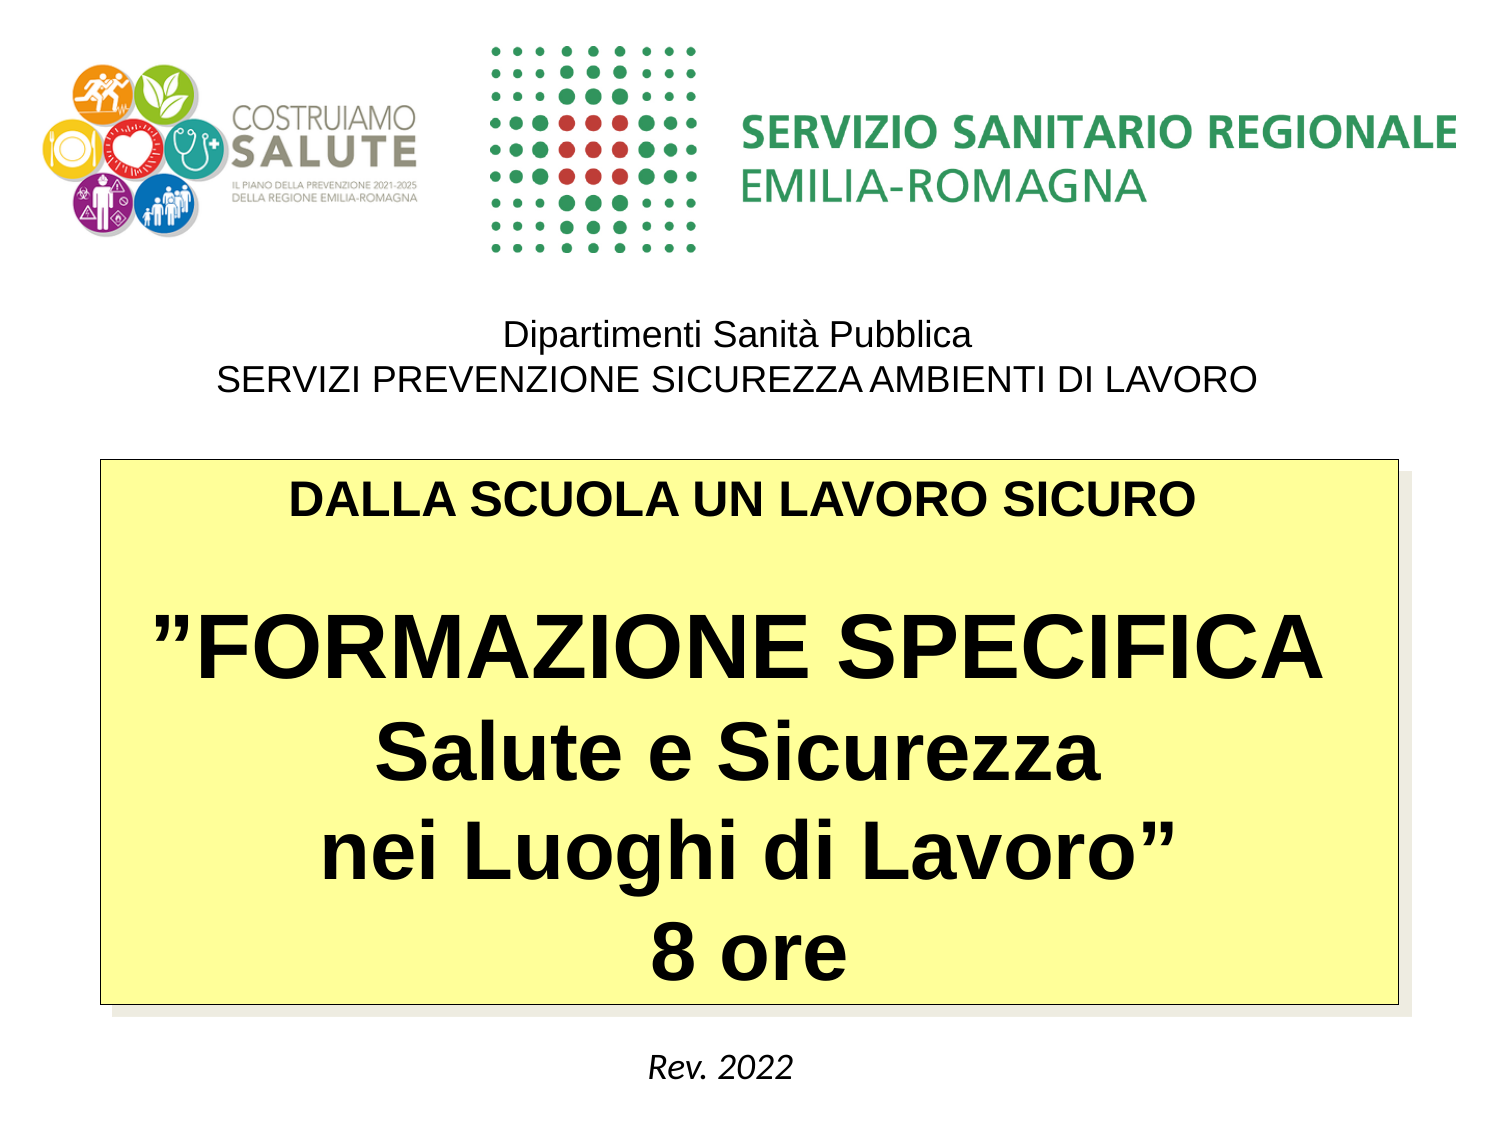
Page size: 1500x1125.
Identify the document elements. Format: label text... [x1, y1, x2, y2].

text_box Dipartimenti Sanità Pubblica SERVIZI PREVENZIONE SICUREZZA AMBIENTI DI LAVORO [183, 302, 1293, 408]
picture [489, 46, 1456, 253]
text_box Rev. 2022 [632, 1034, 809, 1095]
picture [0, 0, 467, 312]
title DALLA SCUOLA UN LAVORO SICURO ”FORMAZIONE SPECIFICA Salute e Sicurezza nei Luoghi di Lavoro” 8 ore [100, 459, 1399, 1005]
